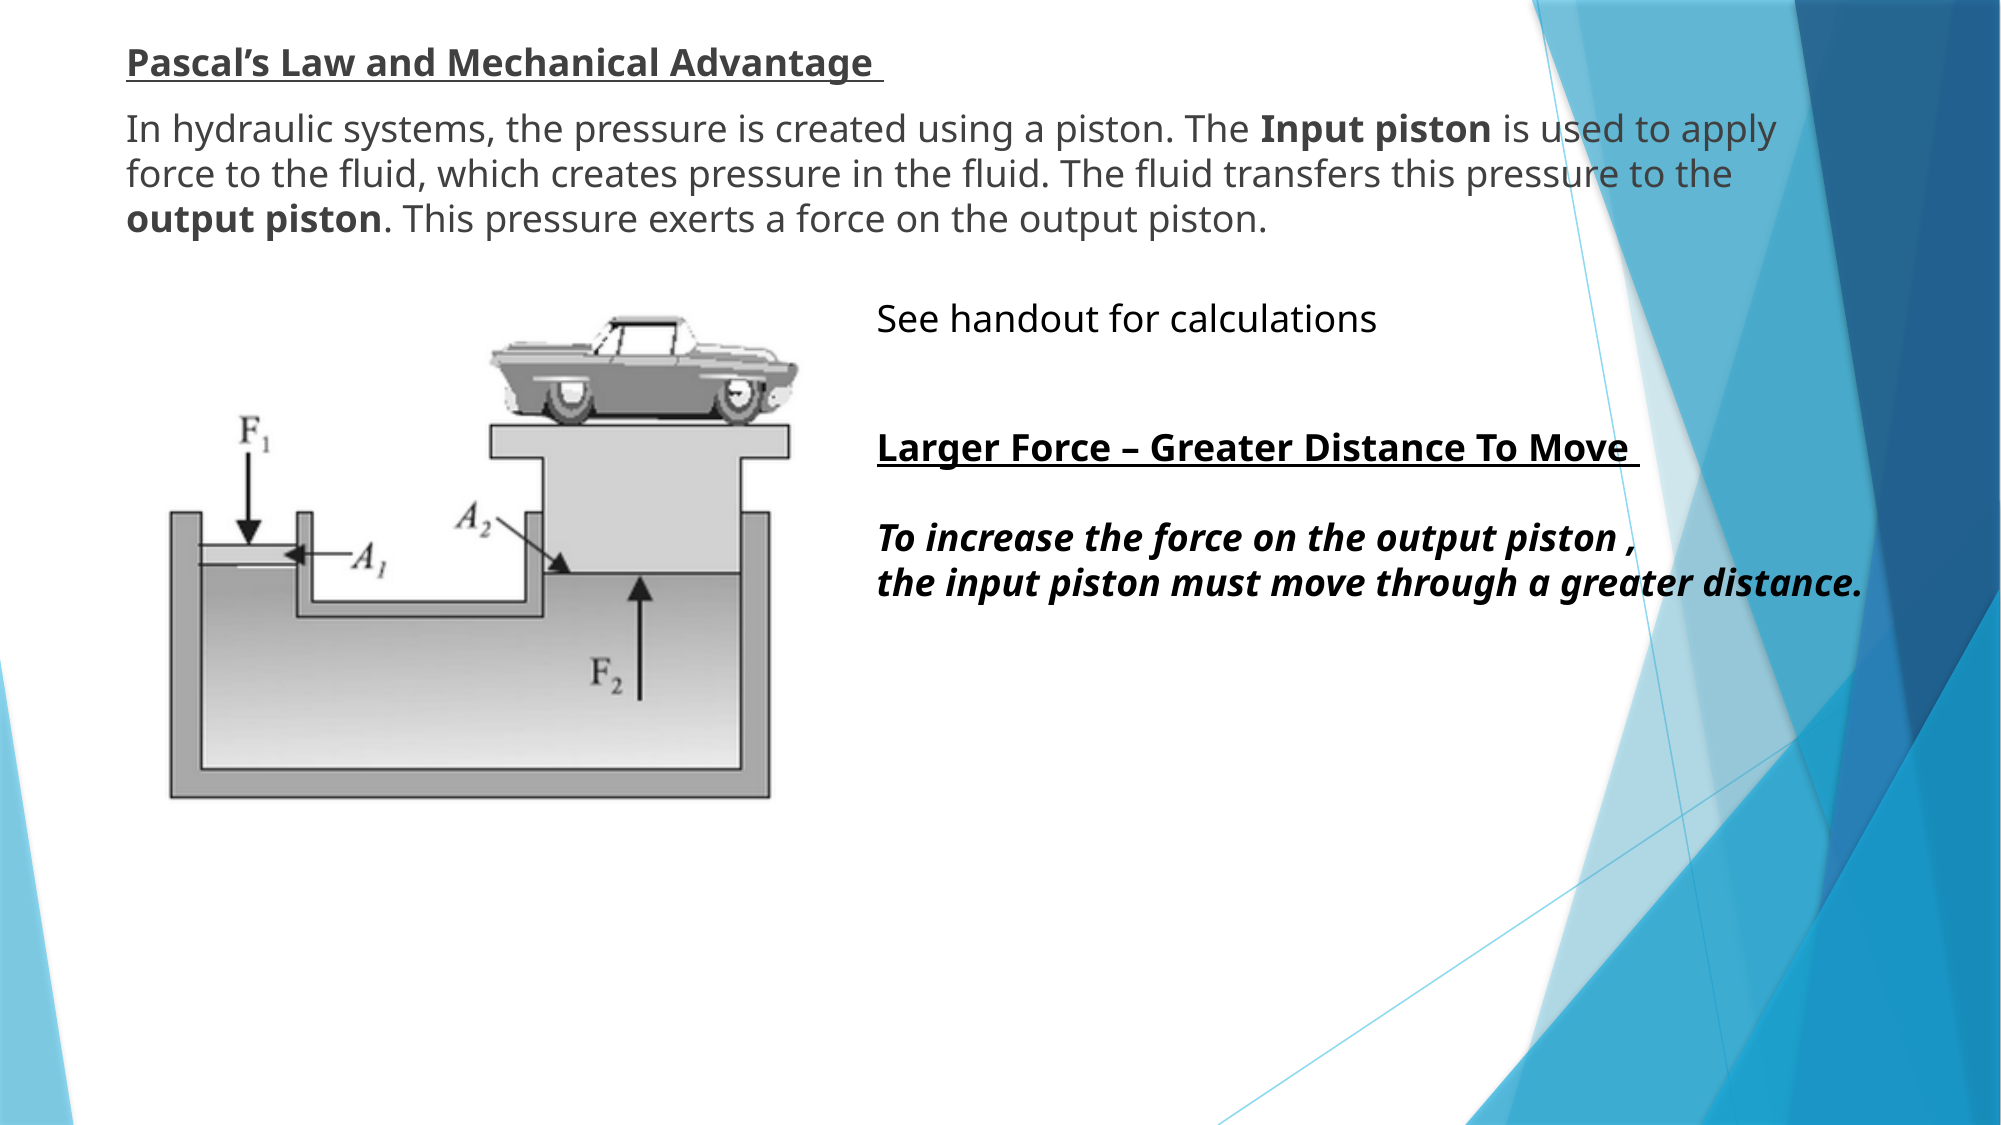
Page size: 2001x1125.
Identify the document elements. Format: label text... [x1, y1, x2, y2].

list Pascal’s Law and Mechanical Advantage In hydraulic systems, the pressure is created using a piston. The Input piston is used to apply force to the fluid, which creates pressure in the fluid. The fluid transfers this pressure to the output piston. This pressure exerts a force on the output piston. [111, 31, 1807, 288]
picture [110, 286, 819, 819]
text_box Larger Force – Greater Distance To Move To increase the force on the output piston , the input piston must move through a greater distance. [861, 416, 1946, 656]
text_box See handout for calculations [861, 287, 1663, 347]
